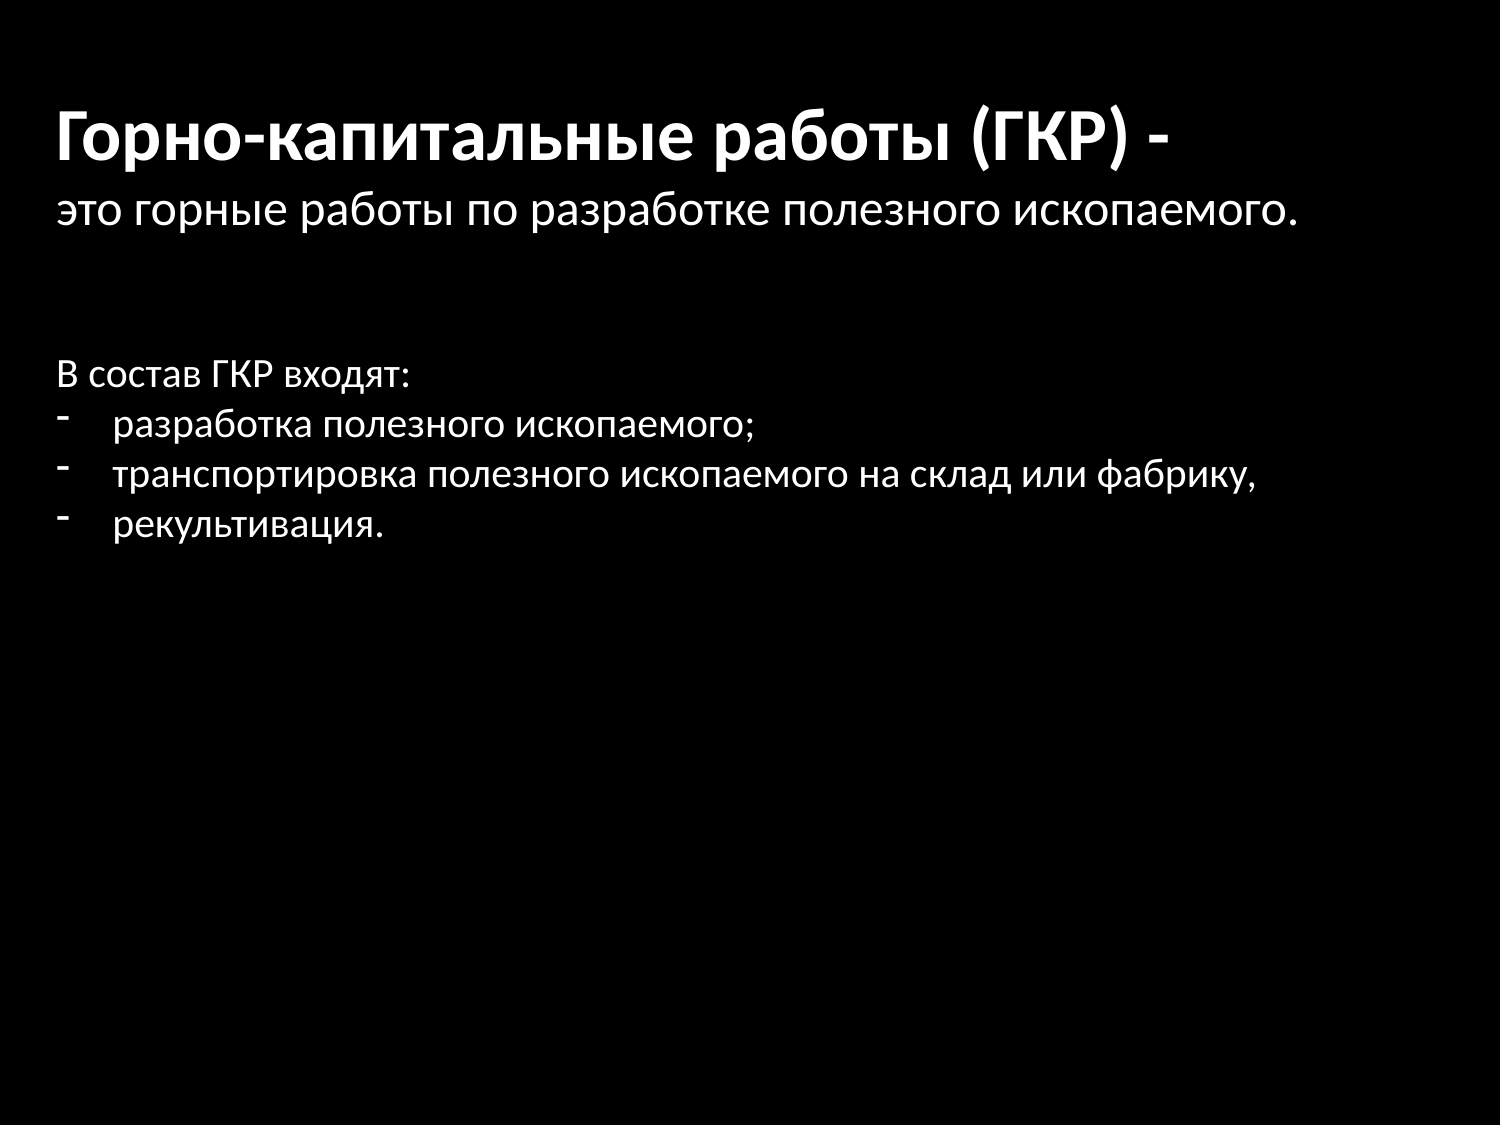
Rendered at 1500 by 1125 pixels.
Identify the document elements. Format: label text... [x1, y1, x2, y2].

text_box Горно-капитальные работы (ГКР) - это горные работы по разработке полезного ископаемого. В состав ГКР входят: разработка полезного ископаемого; транспортировка полезного ископаемого на склад или фабрику, рекультивация. [41, 78, 1471, 553]
